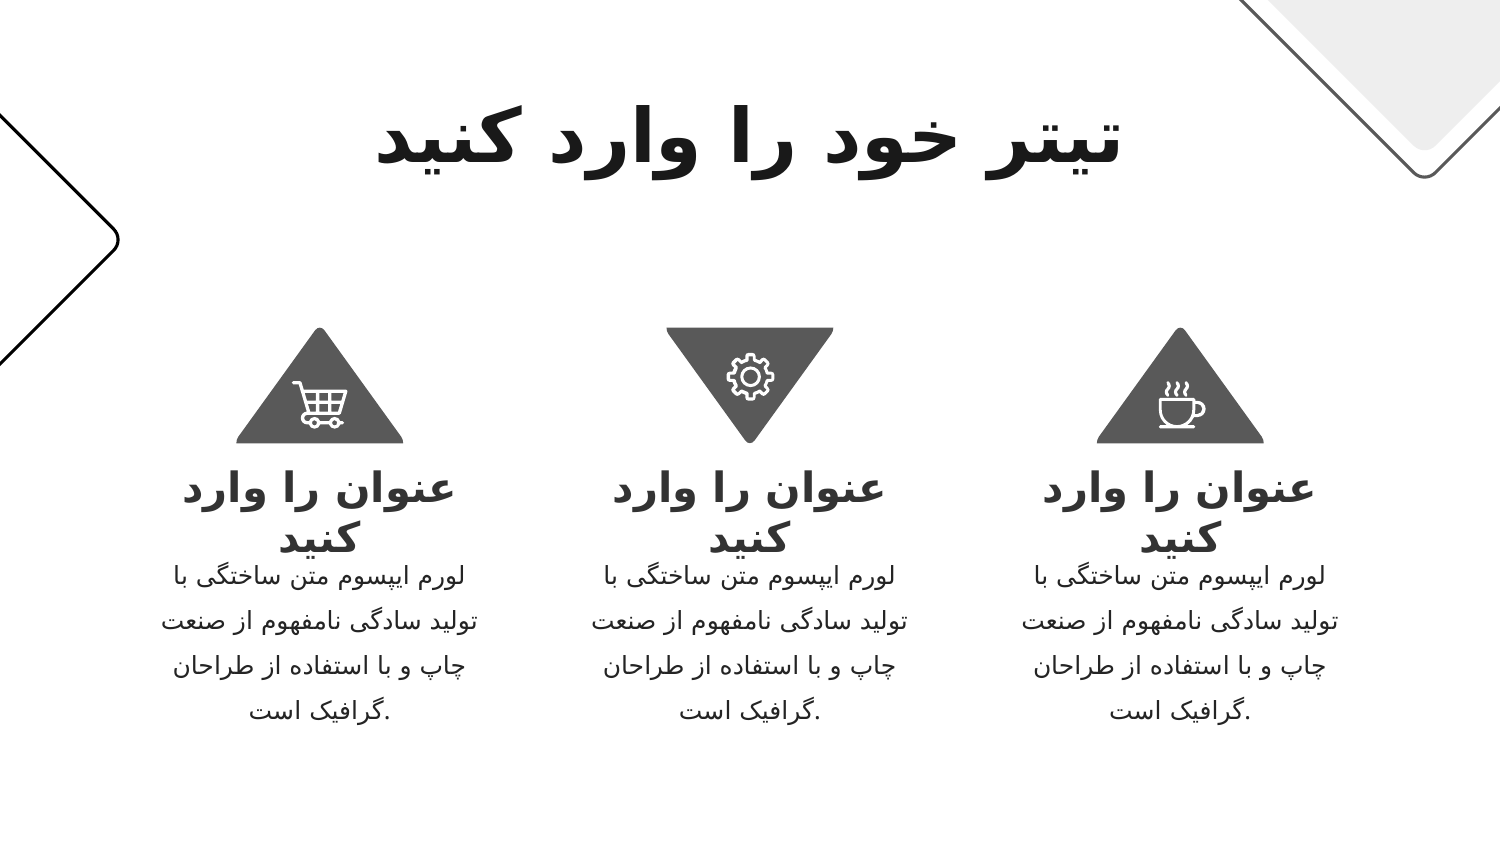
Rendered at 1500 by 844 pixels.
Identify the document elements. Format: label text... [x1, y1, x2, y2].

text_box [726, 352, 775, 401]
title تیتر خود را وارد کنید [118, 72, 1382, 167]
text_box [291, 381, 348, 429]
subtitle لورم ایپسوم متن ساختگی با تولید سادگی نامفهوم از صنعت چاپ و با استفاده از طراحان گرافیک است. [996, 543, 1364, 726]
subtitle لورم ایپسوم متن ساختگی با تولید سادگی نامفهوم از صنعت چاپ و با استفاده از طراحان گرافیک است. [566, 543, 934, 726]
title عنوان را وارد کنید [566, 478, 934, 543]
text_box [1158, 381, 1206, 429]
subtitle لورم ایپسوم متن ساختگی با تولید سادگی نامفهوم از صنعت چاپ و با استفاده از طراحان گرافیک است. [135, 543, 504, 726]
text_box [1096, 327, 1264, 444]
title عنوان را وارد کنید [996, 478, 1364, 543]
text_box [666, 327, 834, 444]
title عنوان را وارد کنید [135, 478, 504, 543]
text_box [236, 327, 404, 444]
